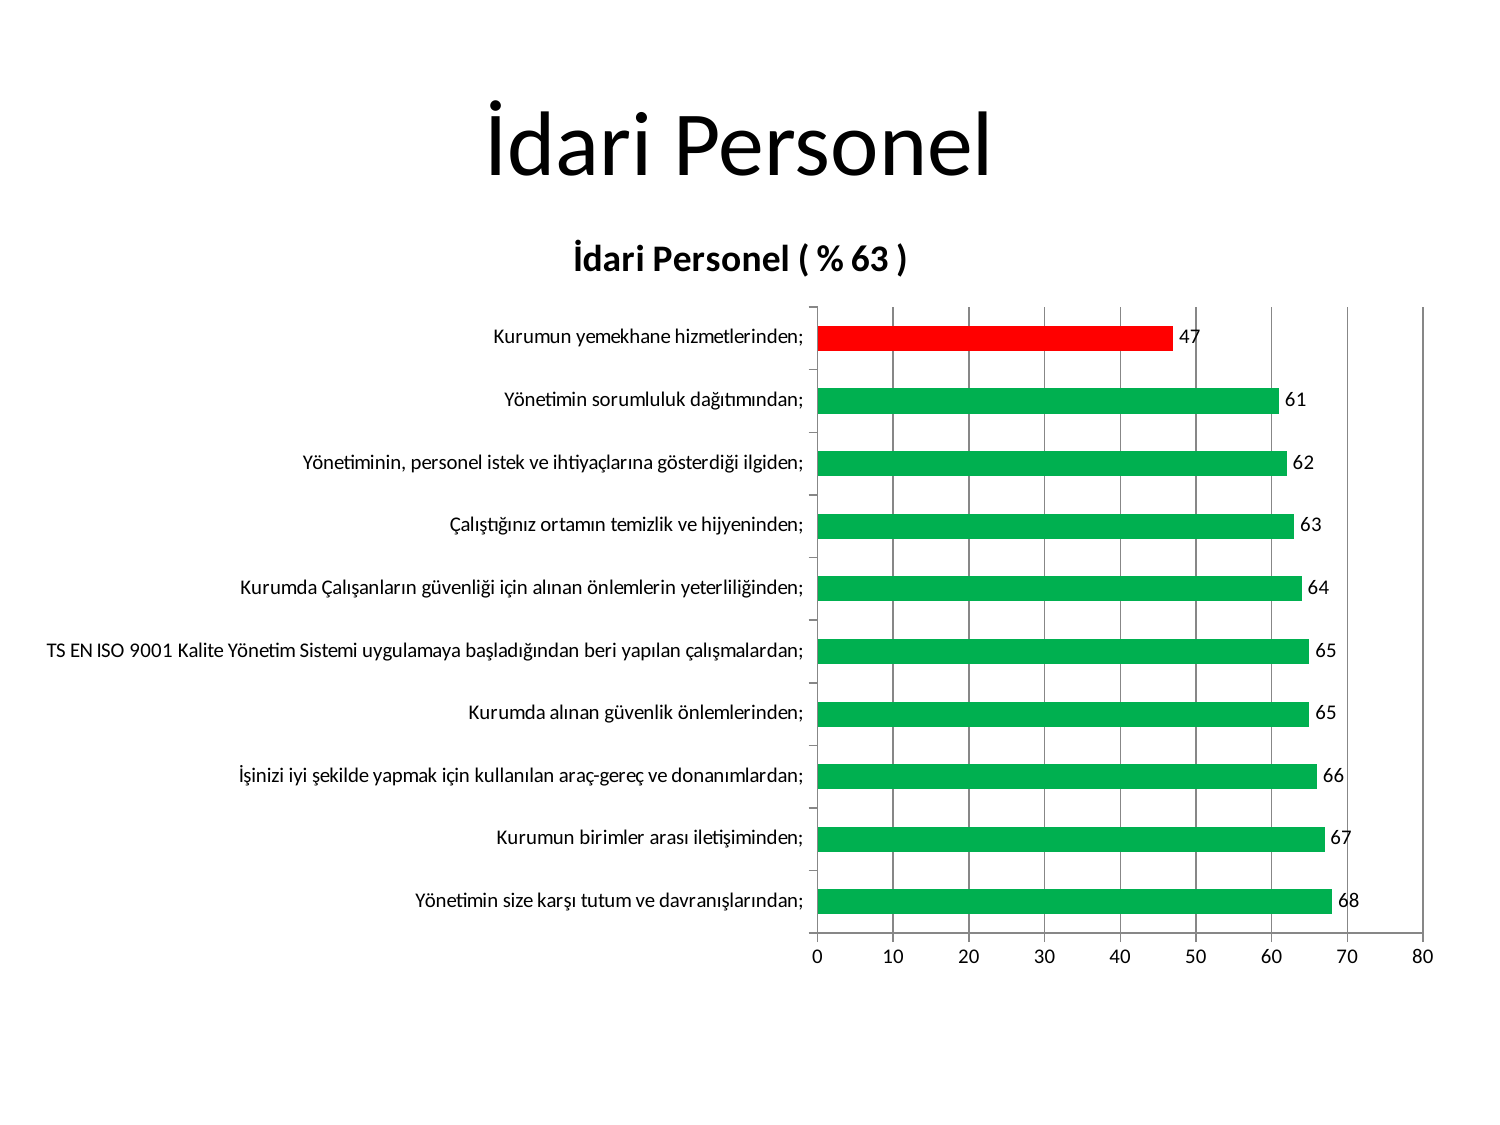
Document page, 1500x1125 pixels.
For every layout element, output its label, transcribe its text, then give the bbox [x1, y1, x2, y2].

chart [17, 207, 1464, 985]
title İdari Personel [75, 45, 1425, 206]
